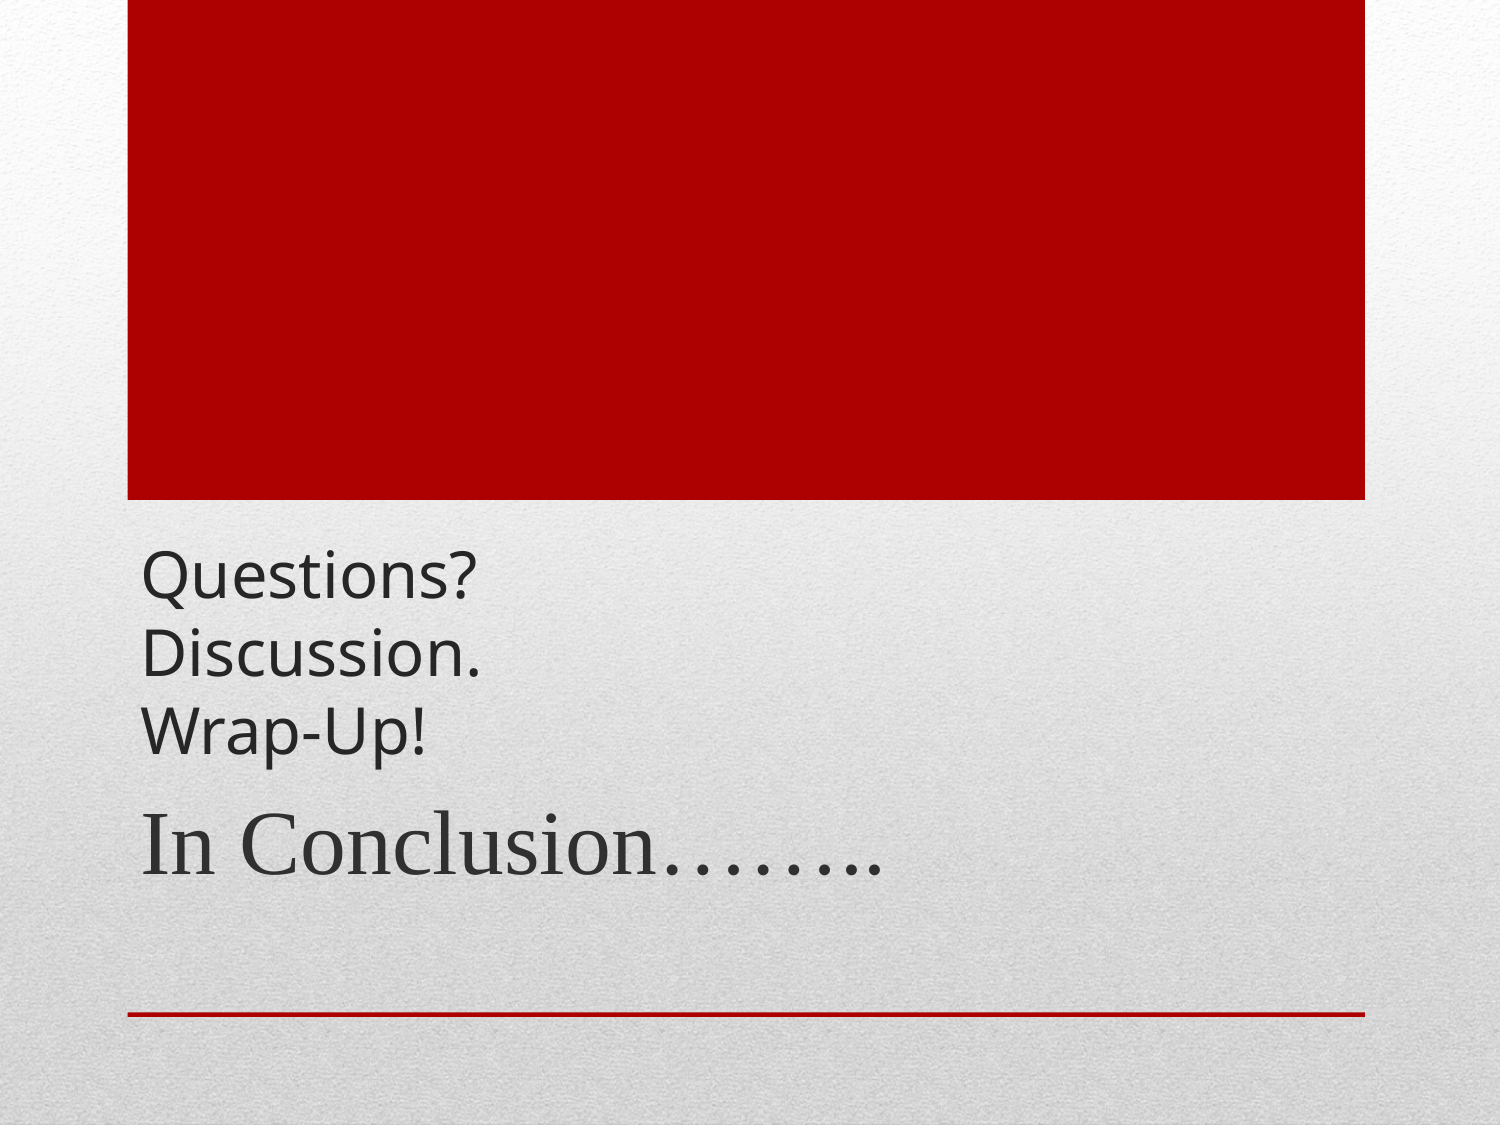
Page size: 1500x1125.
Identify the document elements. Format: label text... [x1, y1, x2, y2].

title Questions? Discussion. Wrap-Up! [125, 525, 1363, 775]
subtitle In Conclusion…….. [125, 774, 1250, 938]
